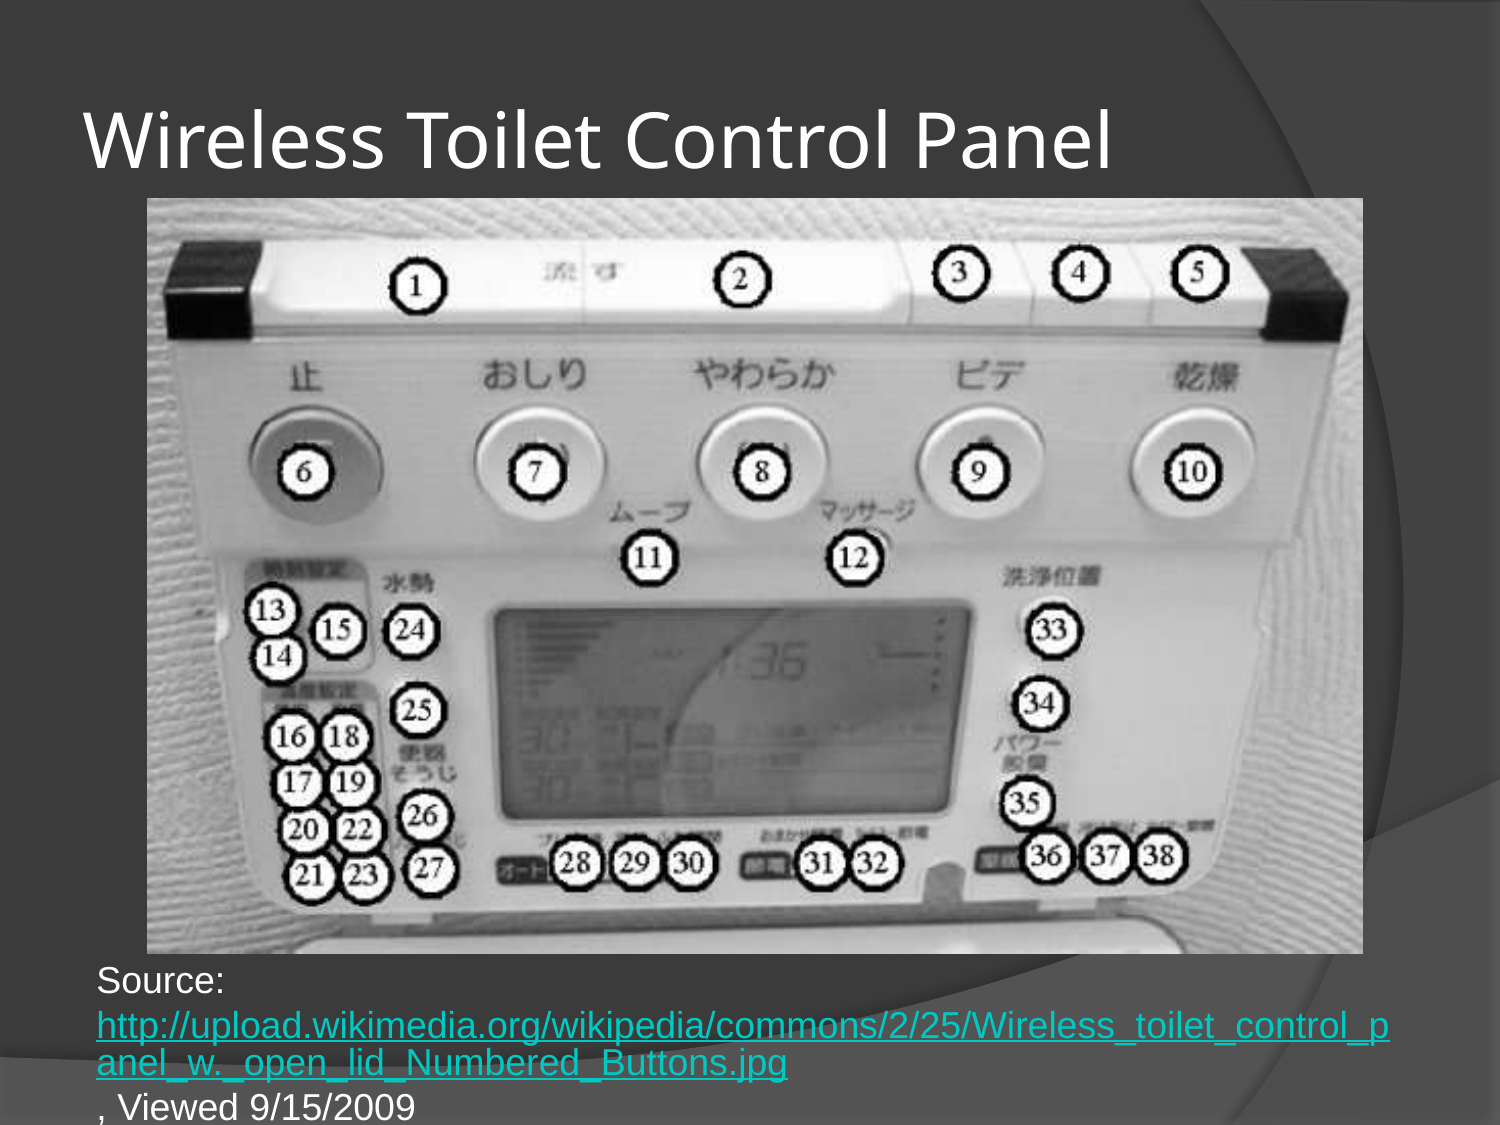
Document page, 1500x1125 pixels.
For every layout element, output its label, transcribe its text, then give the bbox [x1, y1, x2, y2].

picture [147, 197, 1363, 954]
title Wireless Toilet Control Panel [75, 45, 1300, 233]
text_box Source: http://upload.wikimedia.org/wikipedia/commons/2/25/Wireless_toilet_control_panel_w._open_lid_Numbered_Buttons.jpg, Viewed 9/15/2009 [81, 948, 1425, 1099]
